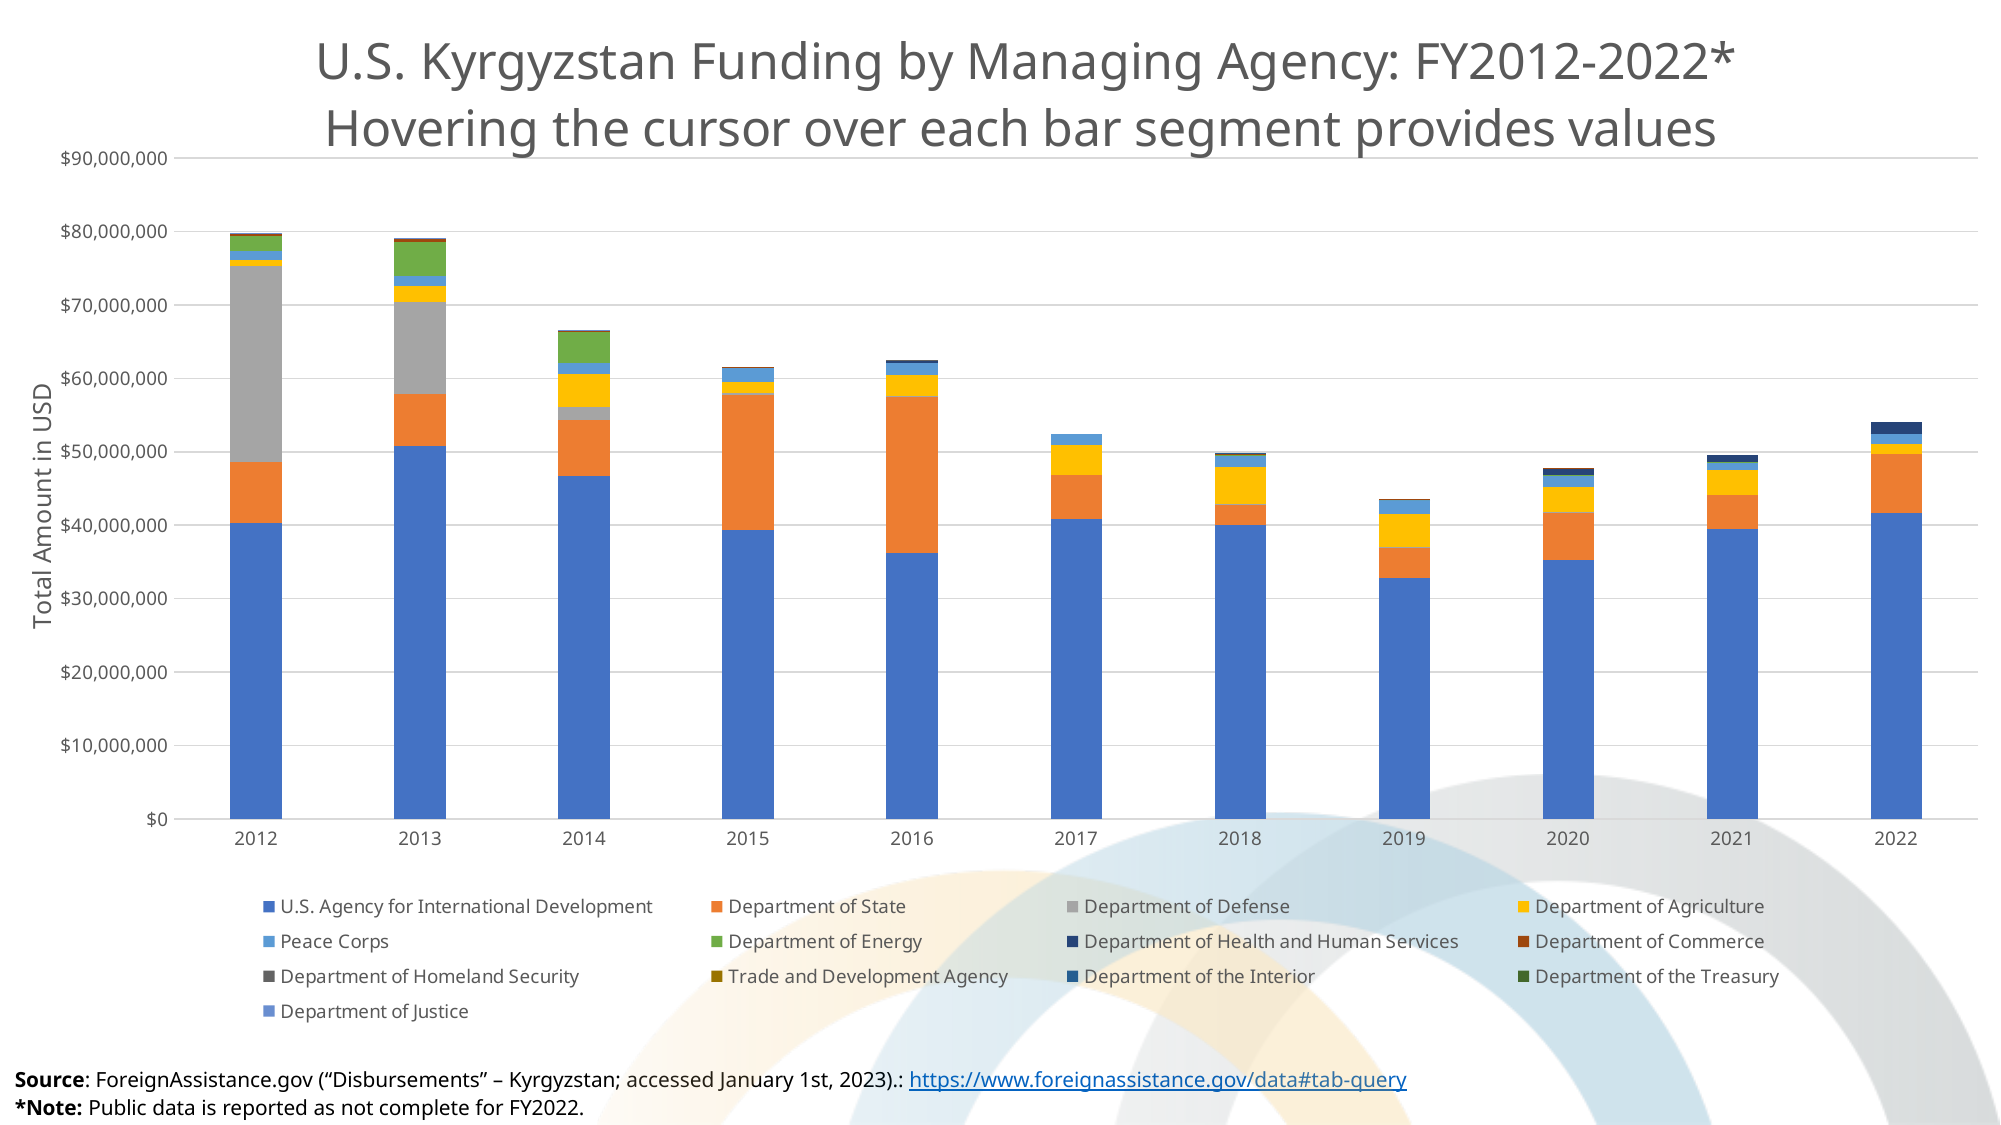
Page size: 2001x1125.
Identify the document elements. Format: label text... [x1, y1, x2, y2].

picture [597, 774, 2000, 1125]
chart [0, 0, 1980, 1080]
text_box Source: ForeignAssistance.gov (“Disbursements” – Kyrgyzstan; accessed January 1st, 2023).: https://www.foreignassistance.gov/data#tab-query *Note: Public data is reported as not complete for FY2022. [0, 1080, 597, 1125]
